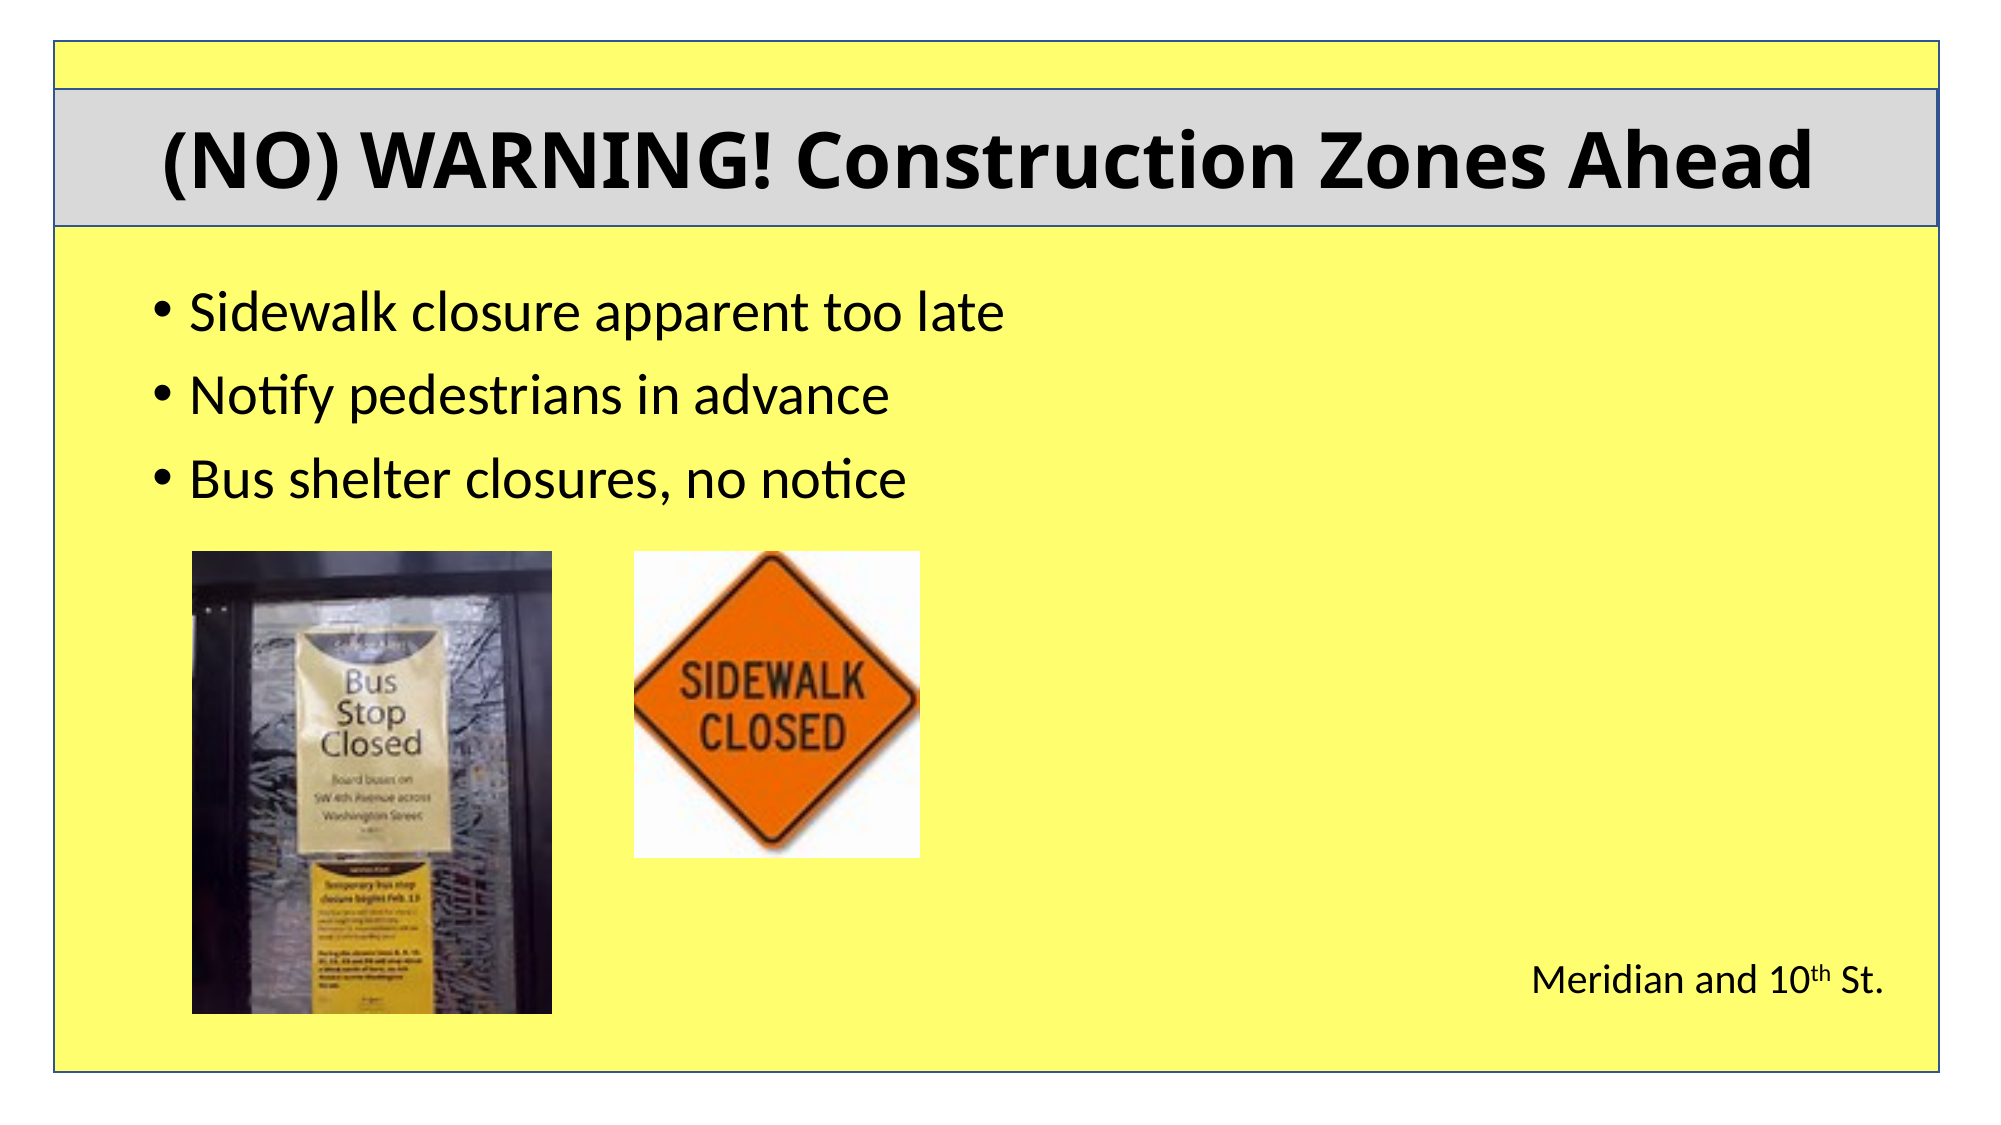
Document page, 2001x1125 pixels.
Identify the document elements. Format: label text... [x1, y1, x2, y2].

text_box Meridian and 10th St. [1373, 950, 1900, 1014]
title (NO) WARNING! Construction Zones Ahead [137, 101, 1863, 319]
text_box [53, 40, 1940, 1073]
list Sidewalk closure apparent too late Notify pedestrians in advance Bus shelter closures, no notice [137, 273, 1053, 552]
picture [634, 551, 920, 858]
picture [192, 551, 552, 1014]
text_box [53, 88, 1938, 227]
